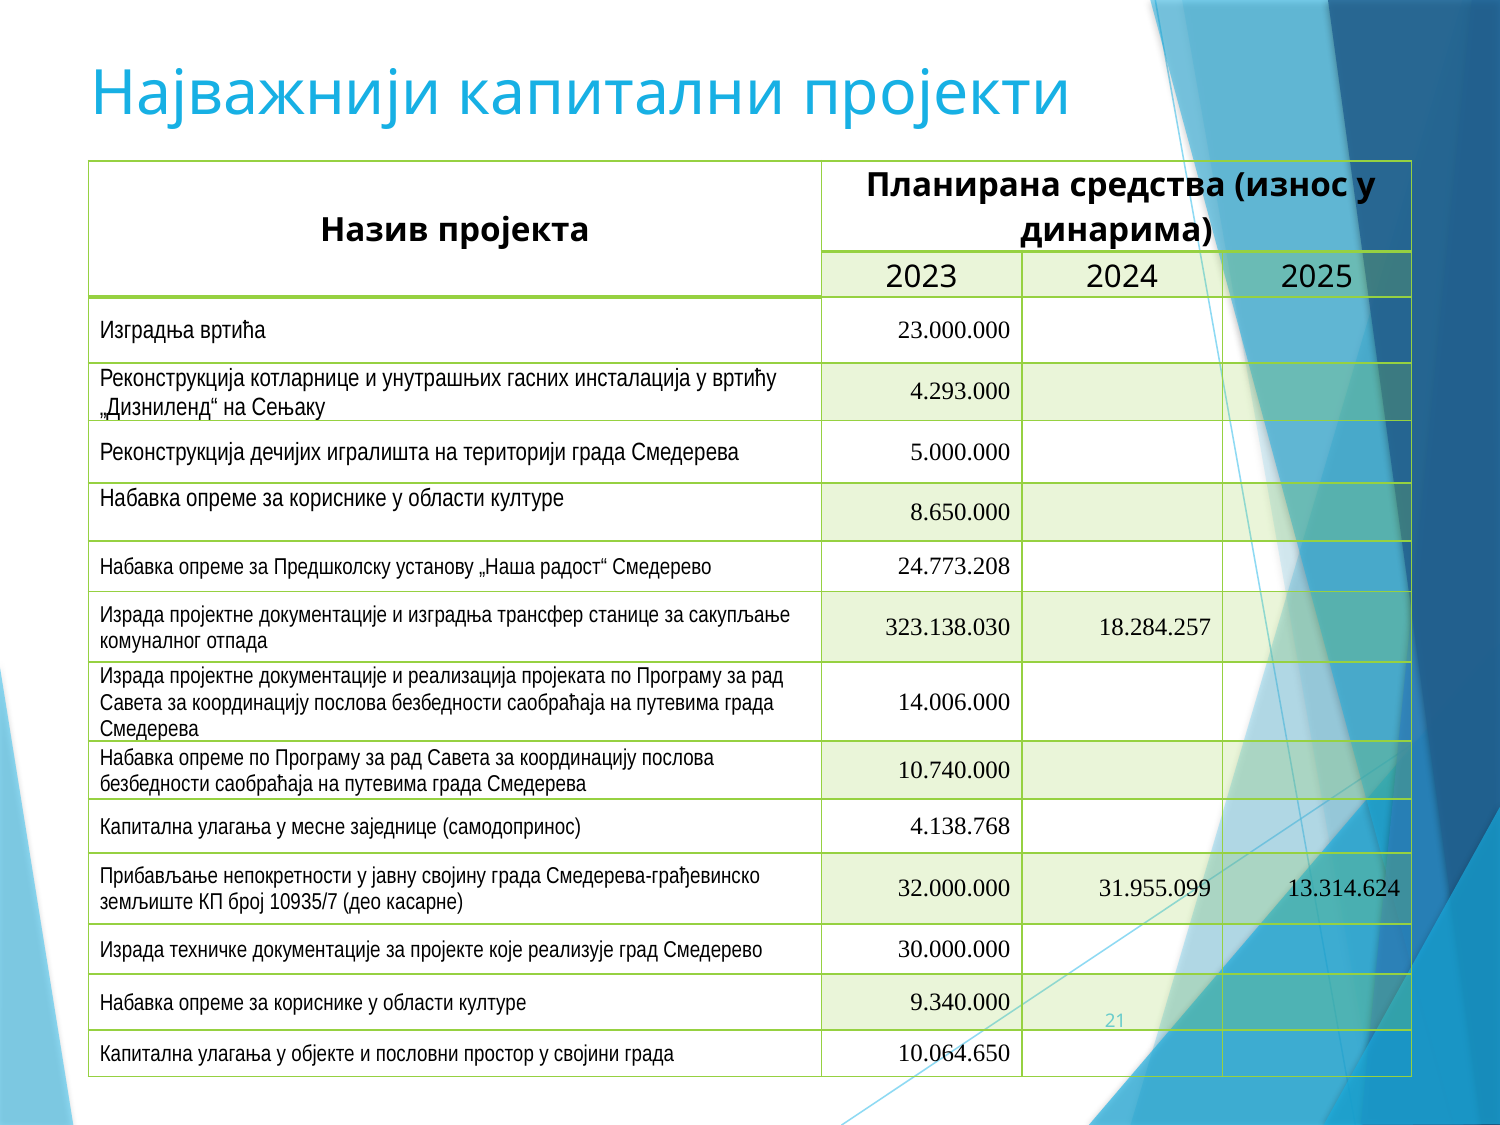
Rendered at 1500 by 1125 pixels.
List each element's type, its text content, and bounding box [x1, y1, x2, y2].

table_cell [1223, 742, 1411, 798]
table_cell Набавка опреме по Програму за рад Савета за координацију послова безбедности саобраћаја на путевима града Смедерева [89, 742, 821, 798]
table_cell Израда пројектне документације и реализација пројеката по Програму за рад Савета за координацију послова безбедности саобраћаја на путевима града Смедерева [89, 663, 821, 740]
table_cell [1223, 484, 1411, 540]
table_cell [1223, 592, 1411, 661]
table_cell Капитална улагања у објекте и пословни простор у својини града [89, 1031, 821, 1076]
table_cell [1223, 421, 1411, 482]
table_cell 4.293.000 [822, 364, 1021, 420]
table_cell [1023, 1031, 1222, 1076]
table_cell Израда техничке документације за пројекте које реализује град Смедерево [89, 925, 821, 973]
table_cell [1223, 364, 1411, 420]
table_cell [1223, 298, 1411, 362]
table_cell 10.740.000 [822, 742, 1021, 798]
table_cell [1223, 800, 1411, 852]
table_cell Набавка опреме за Предшколску установу „Наша радост“ Смедерево [89, 542, 821, 591]
table_cell [1223, 663, 1411, 740]
table_cell [1023, 800, 1222, 852]
table_cell 24.773.208 [822, 542, 1021, 591]
table_cell Израда пројектне документације и изградња трансфер станице за сакупљање комуналног отпада [89, 592, 821, 661]
table_cell 30.000.000 [822, 925, 1021, 973]
table_cell 2025 [1223, 253, 1411, 296]
table_cell [1023, 298, 1222, 362]
table_cell 32.000.000 [822, 854, 1021, 923]
table_cell [1023, 421, 1222, 482]
table_cell 13.314.624 [1223, 854, 1411, 923]
table_cell [1223, 975, 1411, 1029]
table_cell [1223, 542, 1411, 591]
table_cell Реконструкција дечијих игралишта на територији града Смедерева [89, 421, 821, 482]
slide_number 21 [1057, 991, 1142, 1051]
table_cell [1223, 1031, 1411, 1076]
table_cell [1023, 742, 1222, 798]
table_cell [1023, 484, 1222, 540]
table_cell [1223, 925, 1411, 973]
table_cell Капитална улагања у месне заједнице (самодопринос) [89, 800, 821, 852]
table_cell 4.138.768 [822, 800, 1021, 852]
table_cell Набавка опреме за кориснике у области културе [89, 484, 821, 540]
table_cell 323.138.030 [822, 592, 1021, 661]
table_cell 10.064.650 [822, 1031, 1021, 1076]
table_cell [1023, 925, 1222, 973]
table_cell 5.000.000 [822, 421, 1021, 482]
table_cell [1023, 542, 1222, 591]
title Најважнији капитални пројекти [75, 45, 1425, 189]
table_cell Прибављање непокретности у јавну својину града Смедерева-грађевинско земљиште КП број 10935/7 (део касарне) [89, 854, 821, 923]
table_cell 9.340.000 [822, 975, 1021, 1029]
table_cell 8.650.000 [822, 484, 1021, 540]
table_cell 18.284.257 [1023, 592, 1222, 661]
table_cell [1023, 663, 1222, 740]
table_cell 14.006.000 [822, 663, 1021, 740]
table_cell Набавка опреме за кориснике у области културе [89, 975, 821, 1029]
table_cell 23.000.000 [822, 298, 1021, 362]
table_cell [1023, 364, 1222, 420]
table_header Планирана средства (износ у динарима) [822, 162, 1411, 250]
table_cell 31.955.099 [1023, 854, 1222, 923]
table_cell [1023, 975, 1222, 1029]
table_cell Изградња вртића [89, 299, 821, 362]
table_cell Реконструкција котларнице и унутрашњих гасних инсталација у вртићу „Дизниленд“ на Сењаку [89, 364, 821, 420]
table_header Назив пројекта [89, 162, 821, 295]
table_cell 2024 [1023, 253, 1222, 296]
table_cell 2023 [822, 253, 1021, 296]
